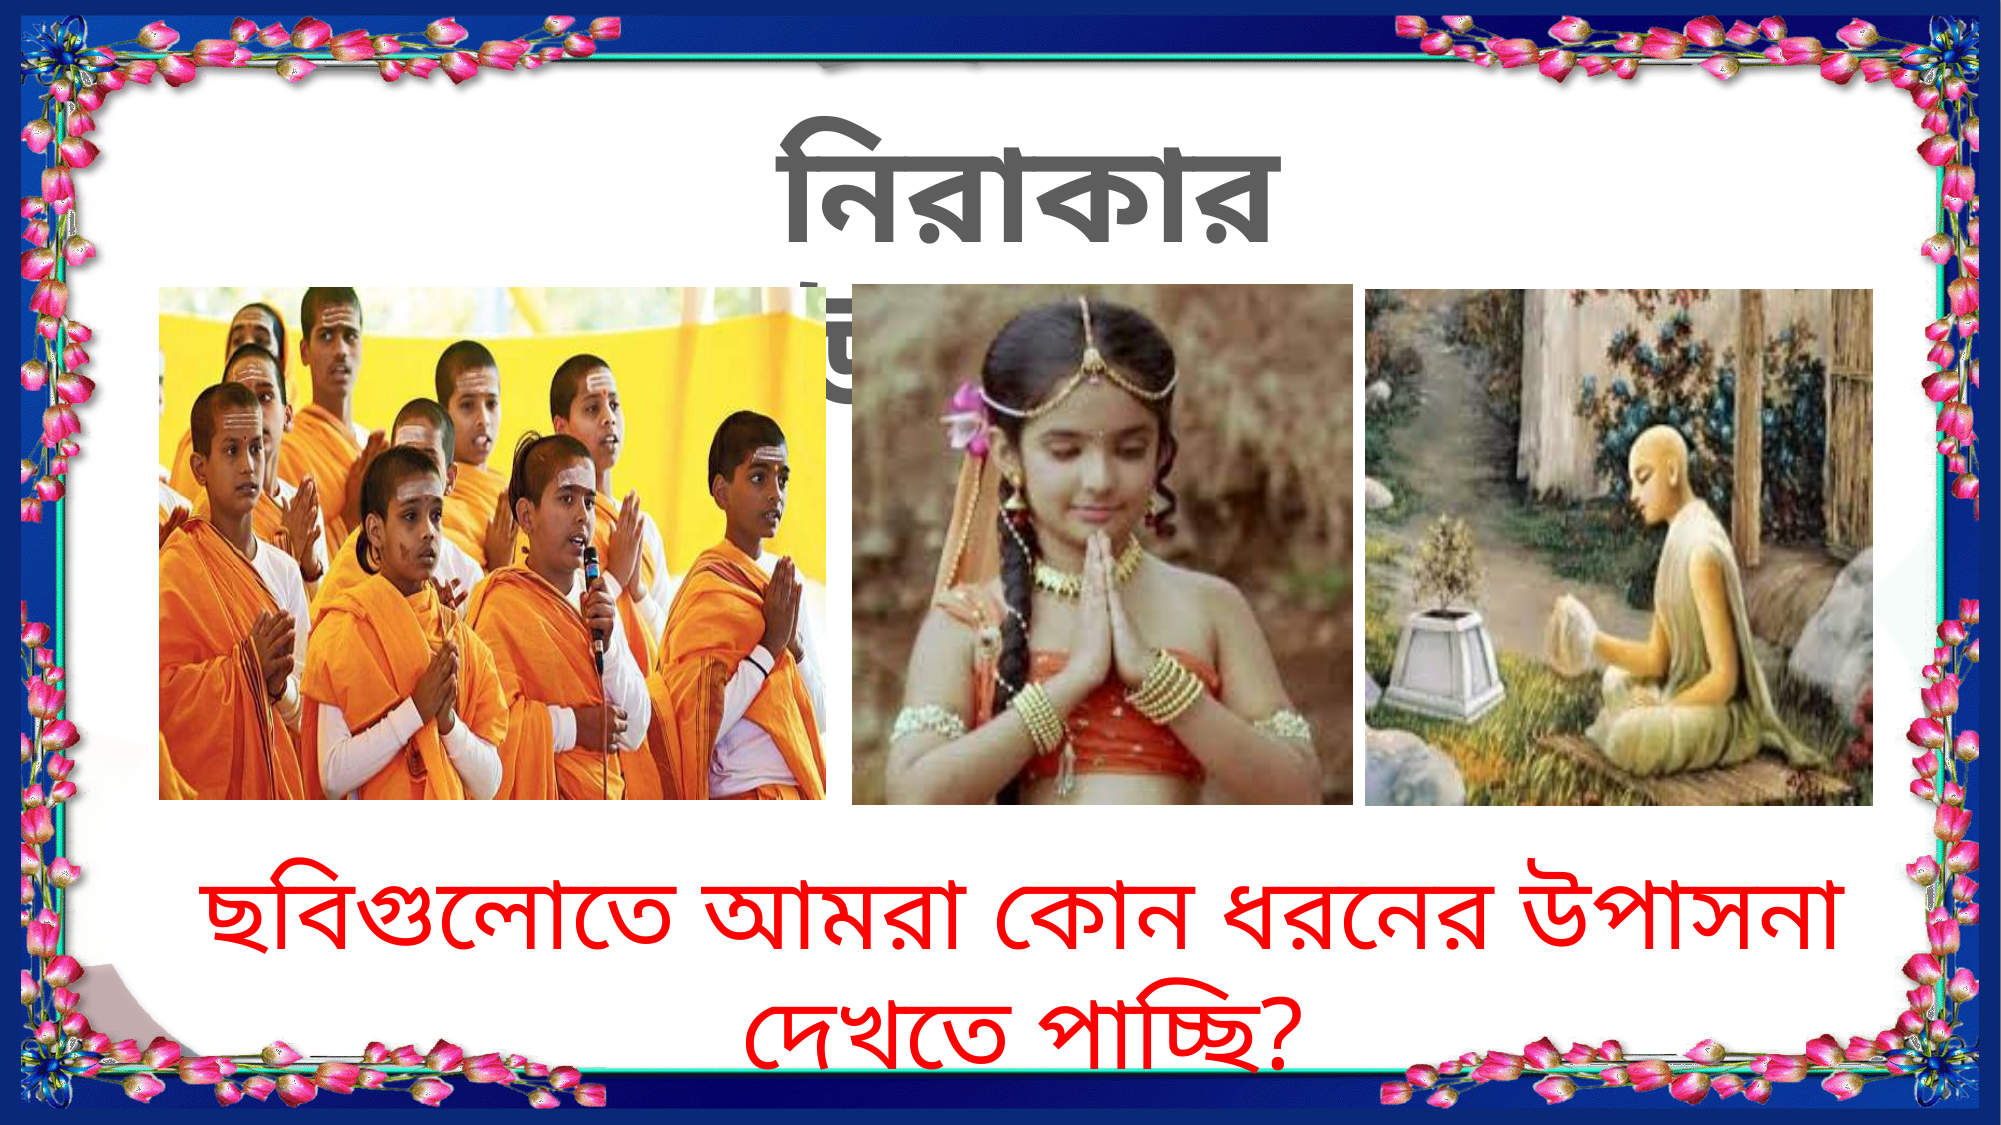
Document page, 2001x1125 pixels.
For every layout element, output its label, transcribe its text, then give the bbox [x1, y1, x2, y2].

picture [0, 0, 2000, 1125]
text_box ছবিগুলোতে আমরা কোন ধরনের উপাসনা দেখতে পাচ্ছি? [137, 842, 1908, 1098]
text_box নিরাকার উপাসনা [592, 97, 1465, 443]
